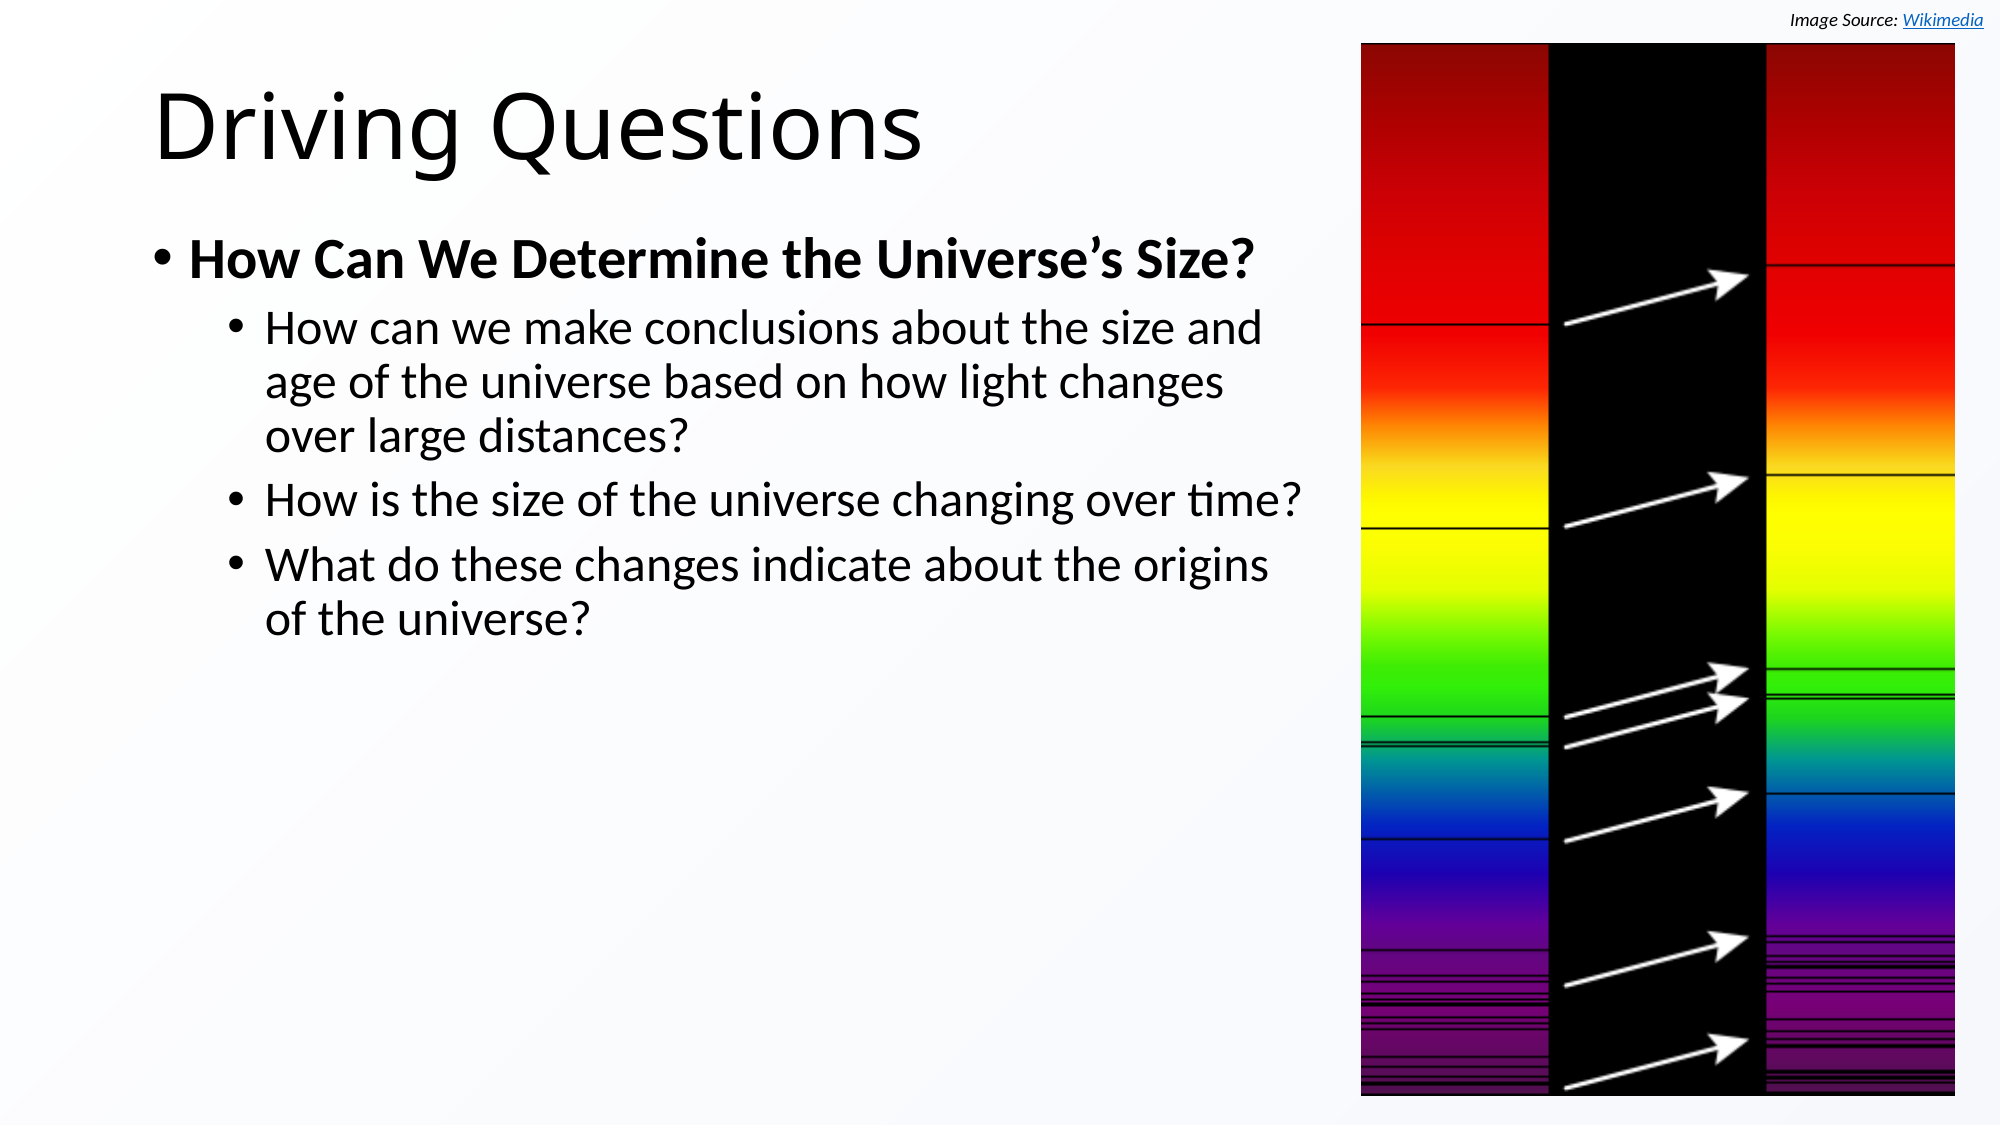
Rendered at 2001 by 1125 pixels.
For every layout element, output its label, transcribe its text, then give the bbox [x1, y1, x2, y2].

picture [1360, 43, 1967, 1096]
text_box Image Source: Wikimedia [1775, 0, 1999, 38]
title Driving Questions [137, 59, 1360, 201]
list How Can We Determine the Universe’s Size? How can we make conclusions about the size and age of the universe based on how light changes over large distances? How is the size of the universe changing over time? What do these changes indicate about the origins of the universe? [137, 220, 1331, 1014]
